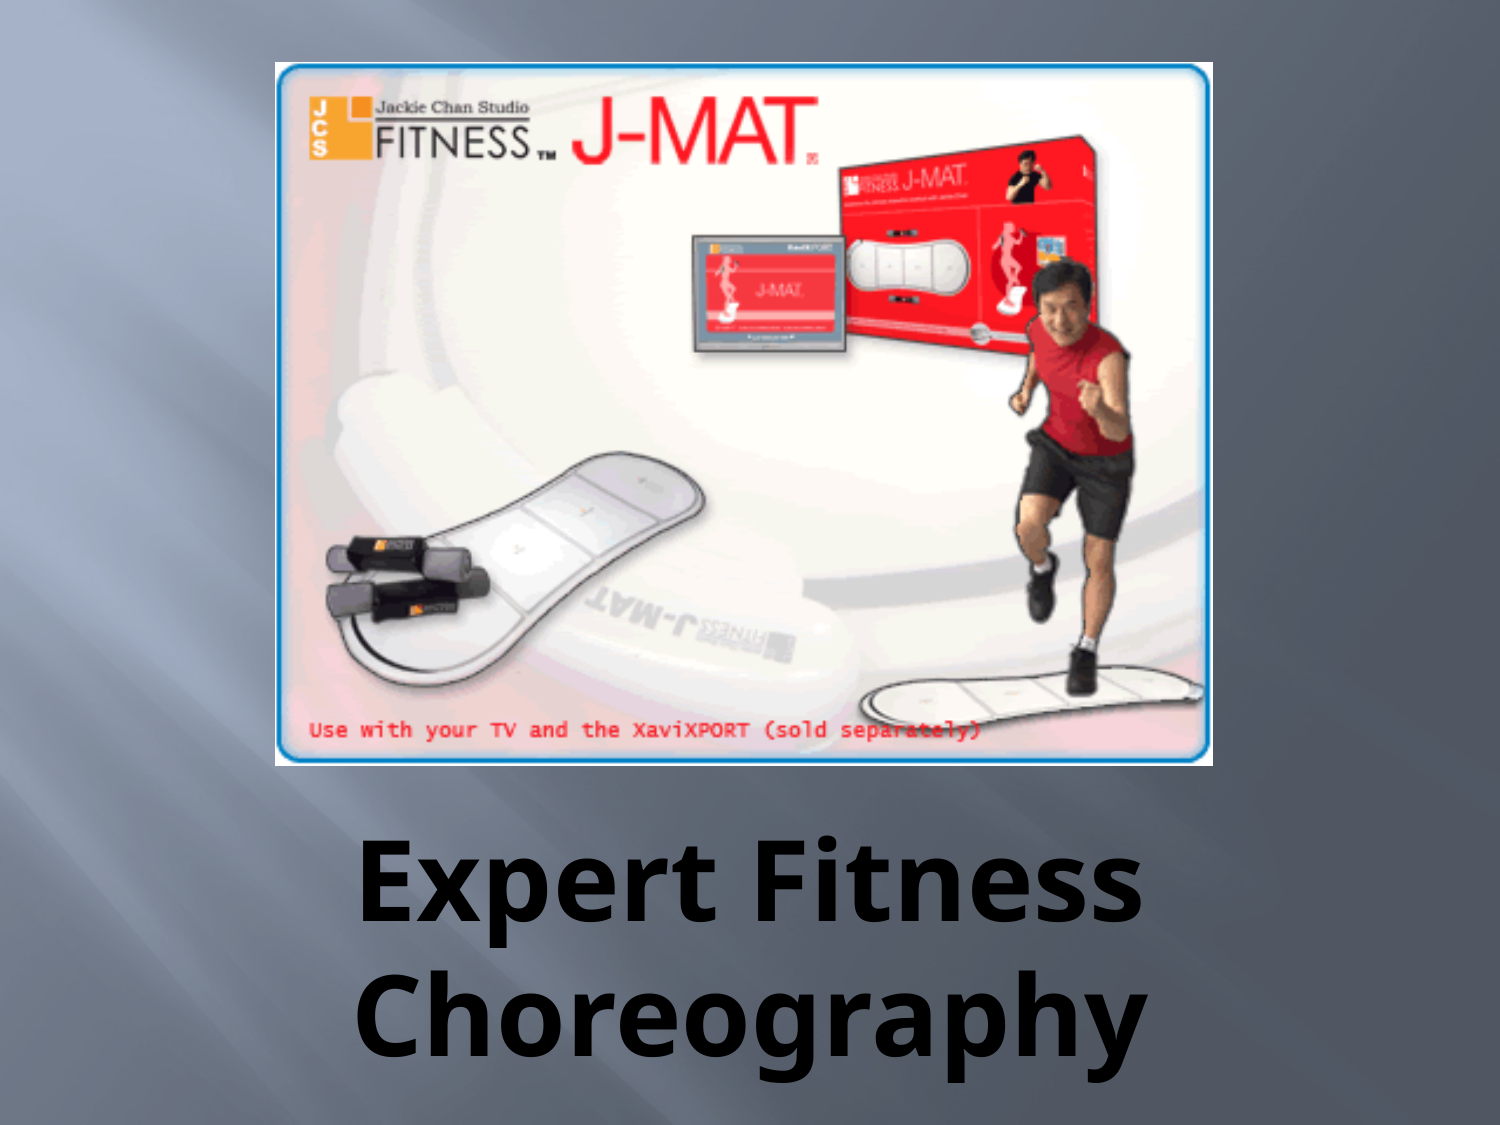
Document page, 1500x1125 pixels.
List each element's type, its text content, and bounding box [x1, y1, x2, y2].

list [274, 62, 1213, 766]
title Expert Fitness Choreography [37, 800, 1463, 1088]
